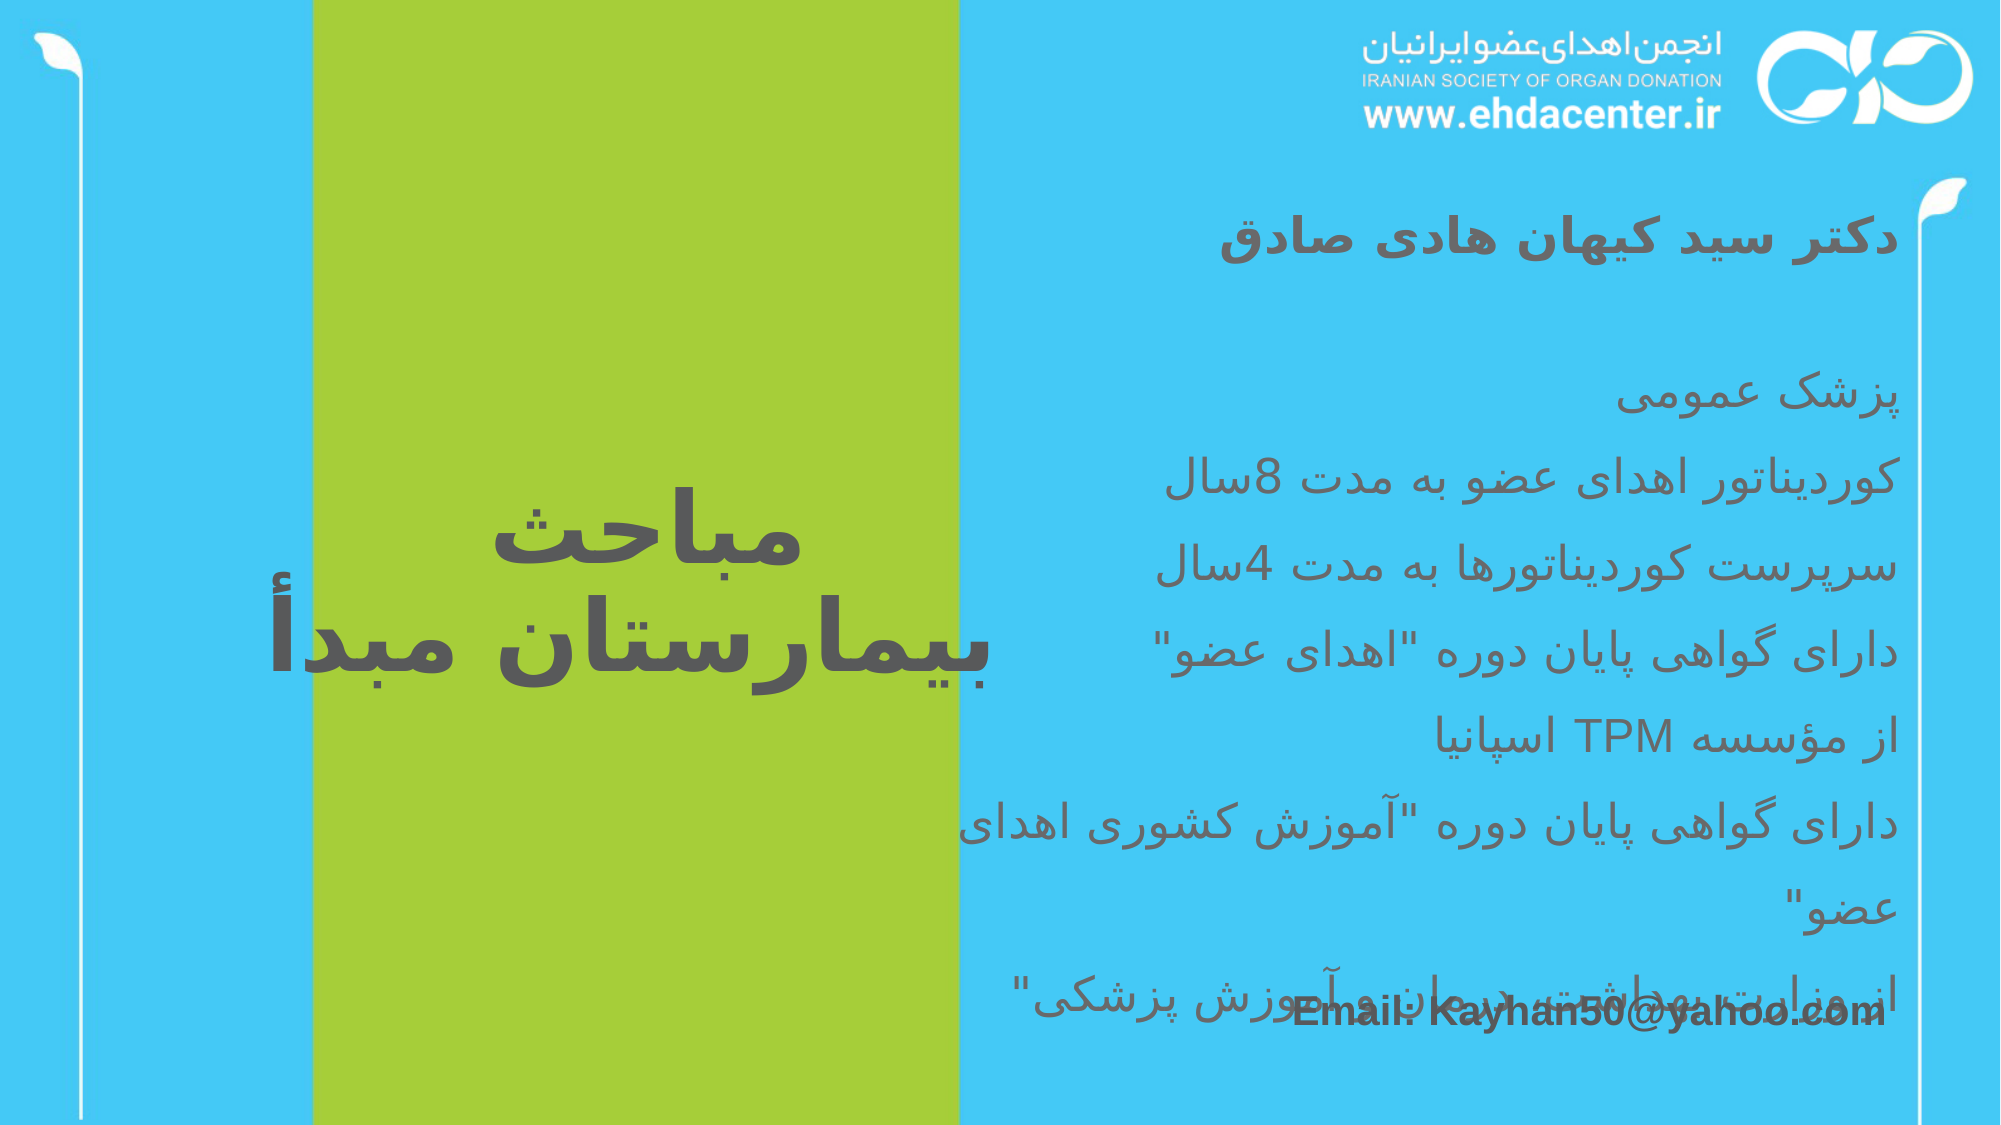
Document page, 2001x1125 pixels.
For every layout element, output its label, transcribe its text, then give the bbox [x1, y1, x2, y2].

picture [0, 0, 2001, 1125]
title مباحث بیمارستان مبدأ [162, 275, 829, 701]
text_box Email: Kayhan50@yahoo.com [1276, 976, 1914, 1042]
text_box دکتر سید کیهان هادی صادق پزشک عمومی کوردیناتور اهدای عضو به مدت 8سال سرپرست کوردیناتورها به مدت 4سال دارای گواهی پایان دوره "اهدای عضو" از مؤسسه TPM اسپانیا دارای گواهی پایان دوره "آموزش کشوری اهدای عضو" از وزارت بهداشت، درمان و آموزش پزشکی" [829, 166, 1916, 1028]
